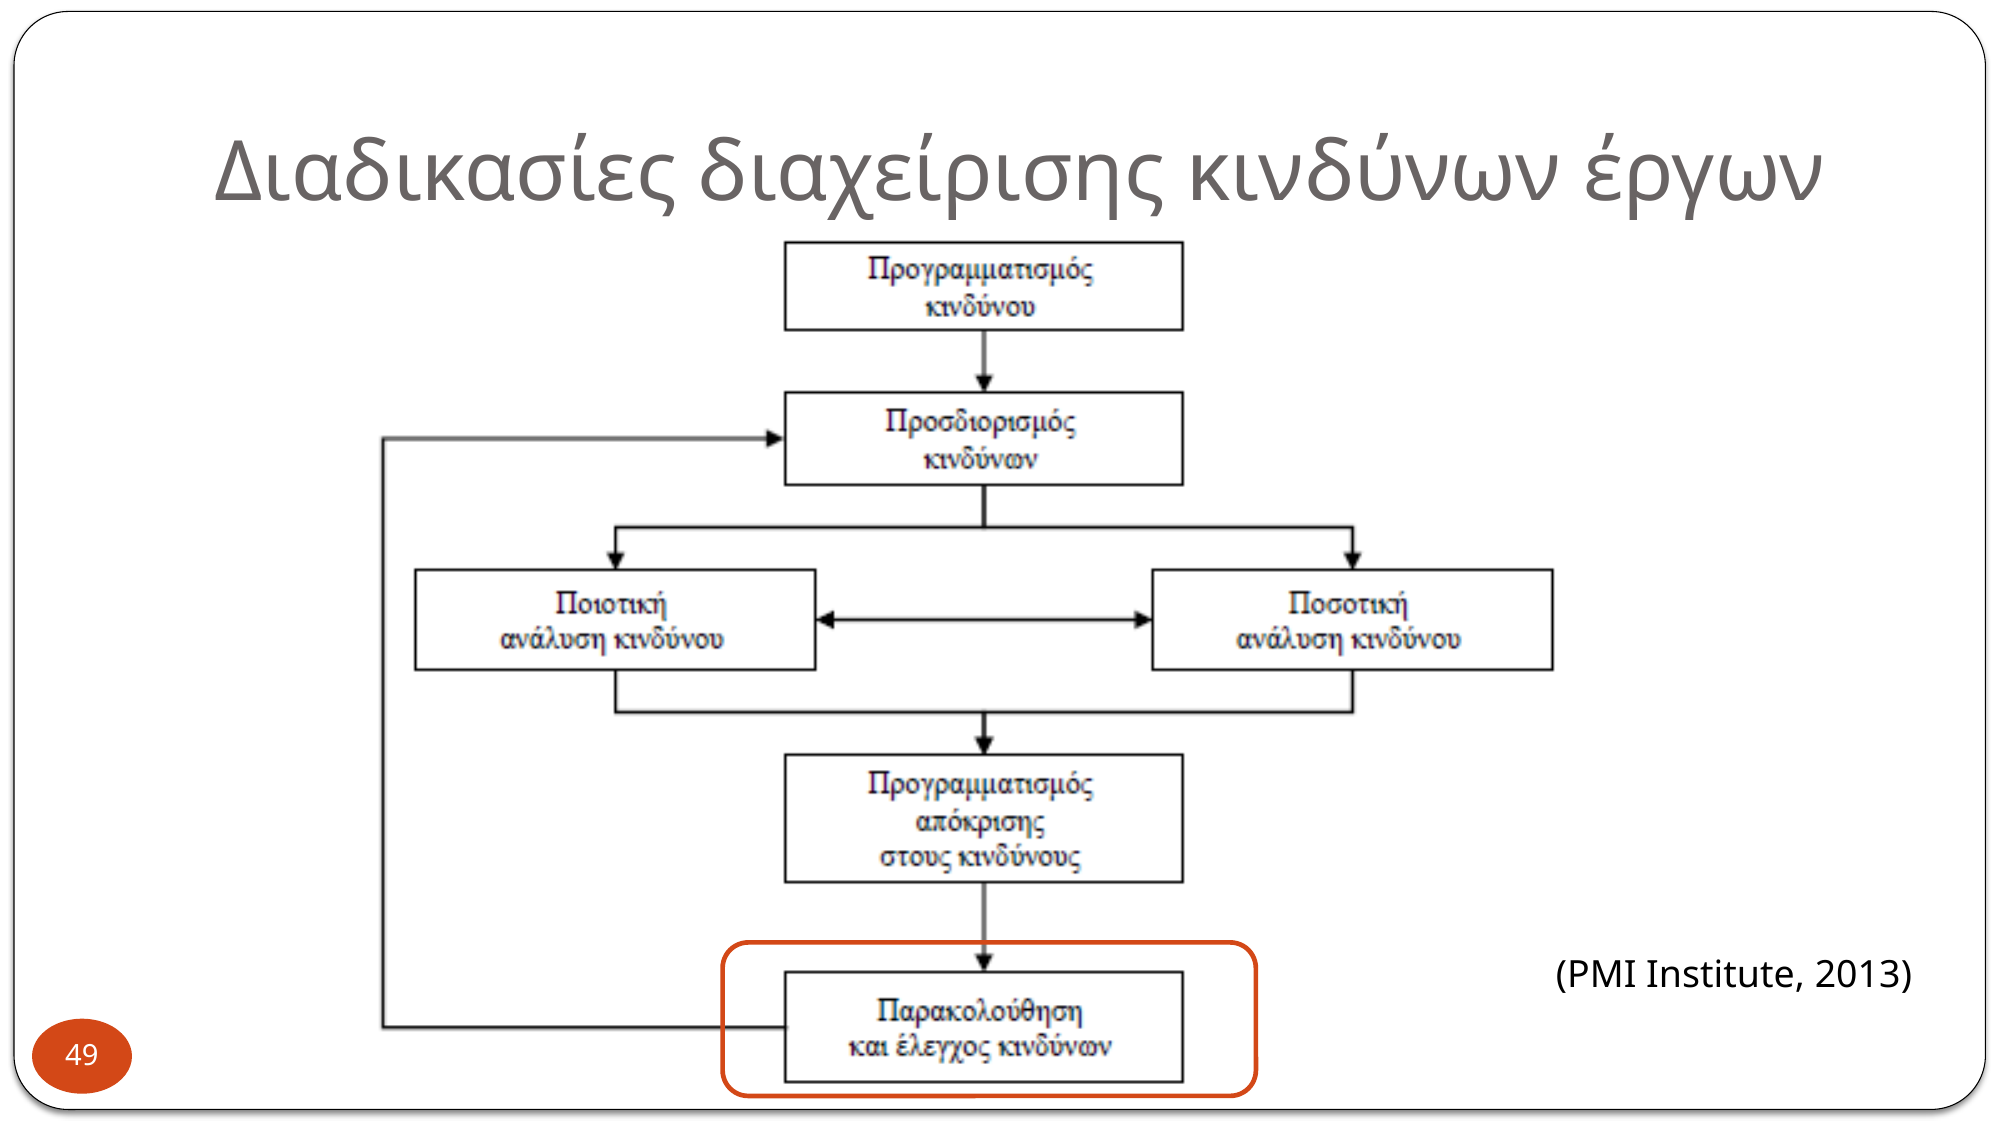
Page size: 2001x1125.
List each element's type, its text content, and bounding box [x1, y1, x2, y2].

text_box (PMI Institute, 2013) [1577, 942, 1927, 1003]
title Διαδικασίες διαχείρισης κινδύνων έργων [200, 45, 1900, 233]
slide_number 49 [32, 1018, 132, 1094]
picture [355, 232, 1572, 1094]
